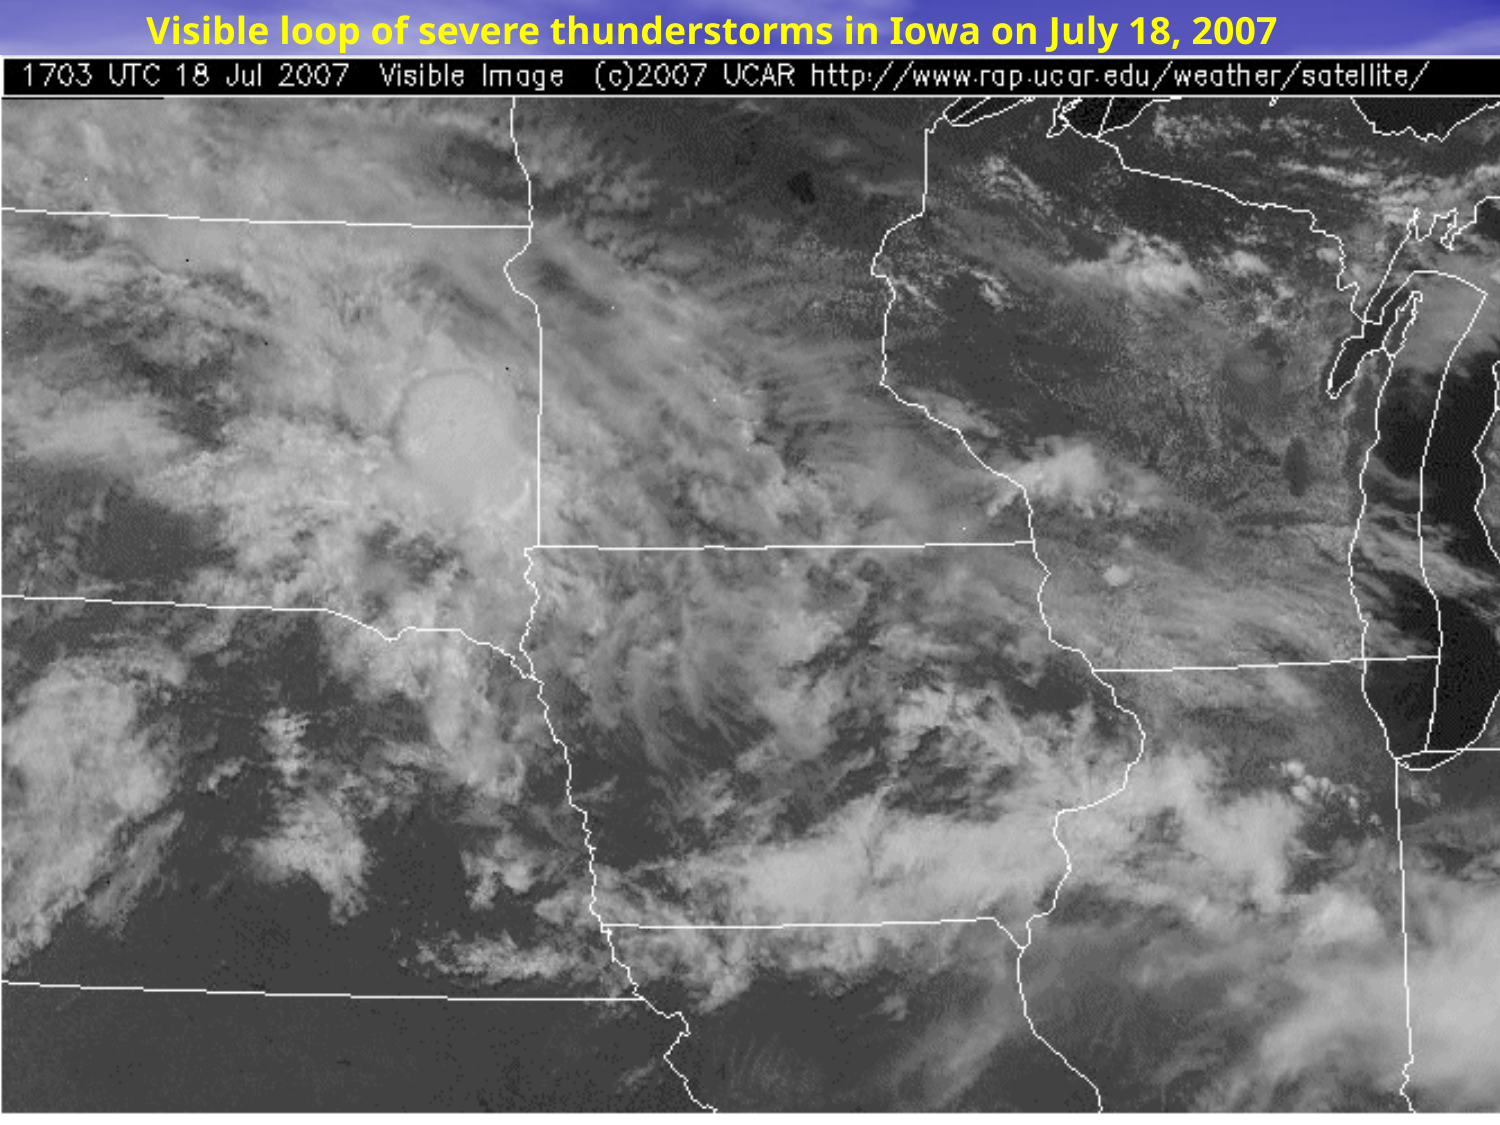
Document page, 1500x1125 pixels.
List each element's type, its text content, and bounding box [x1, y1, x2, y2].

picture [0, 55, 1500, 1125]
text_box Visible loop of severe thunderstorms in Iowa on July 18, 2007 [37, 0, 1388, 54]
